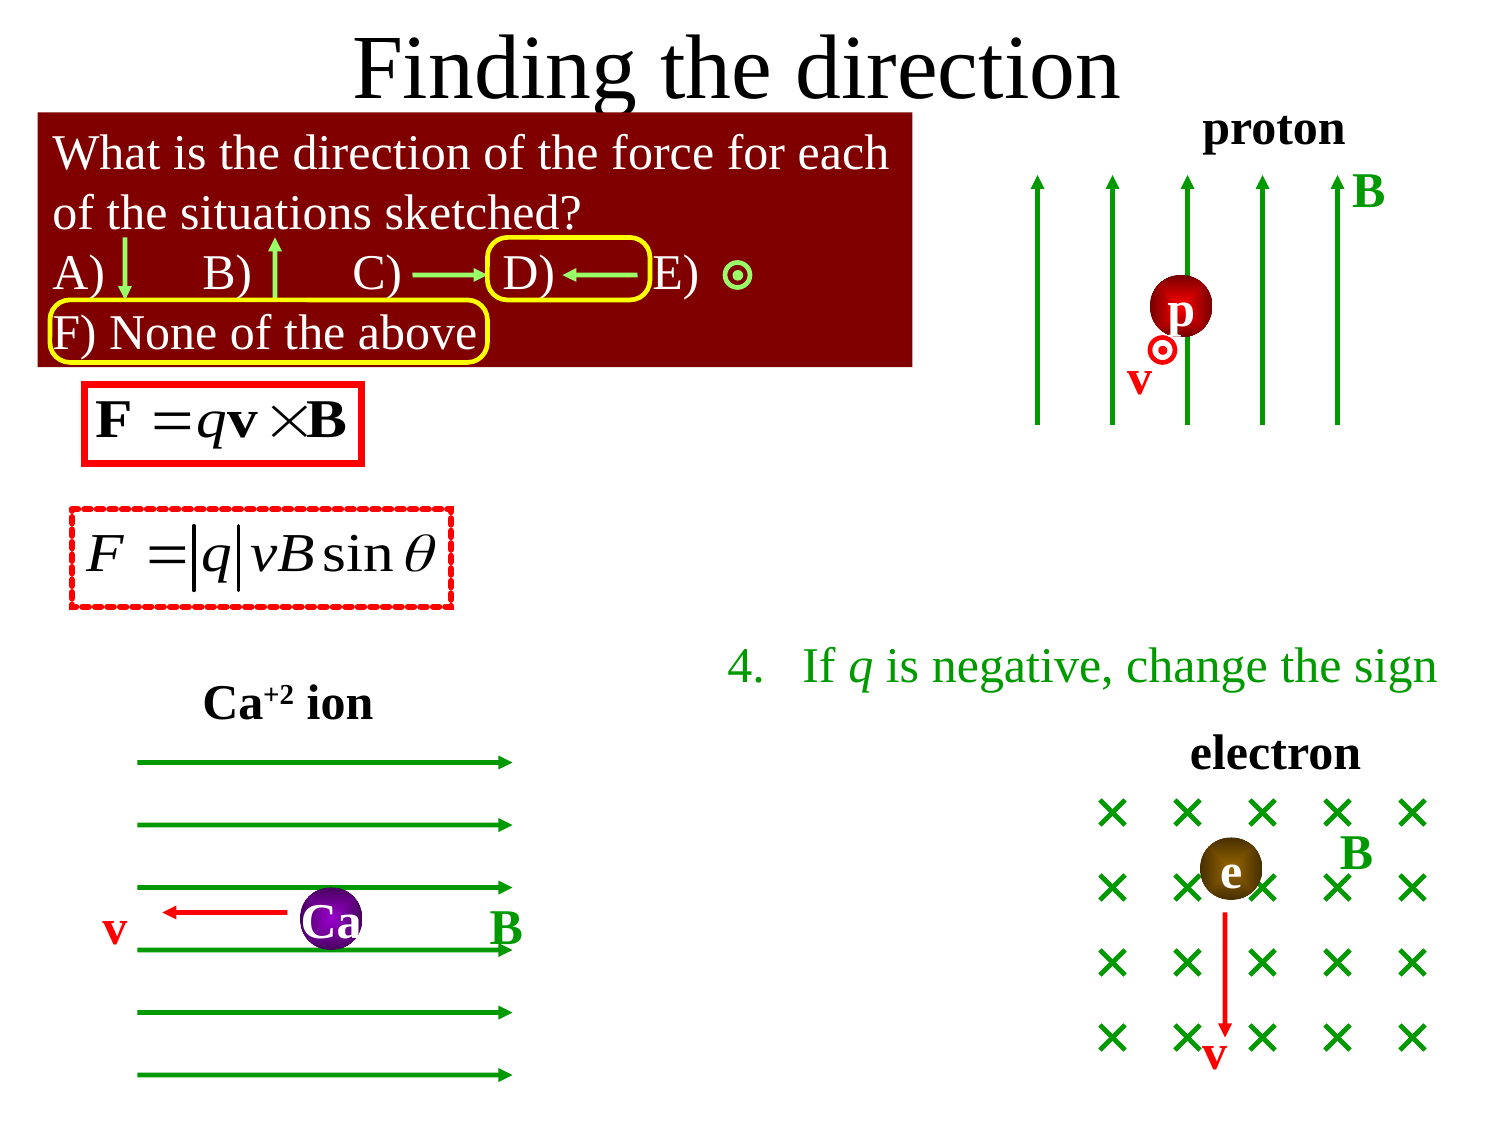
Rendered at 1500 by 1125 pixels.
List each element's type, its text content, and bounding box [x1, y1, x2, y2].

text_box Finding the direction [0, 0, 1475, 125]
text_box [37, 112, 913, 368]
text_box 4. If q is negative, change the sign [712, 624, 1500, 700]
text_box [87, 662, 551, 1076]
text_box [1037, 87, 1413, 426]
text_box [87, 387, 359, 461]
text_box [1099, 712, 1426, 1088]
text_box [74, 512, 449, 604]
